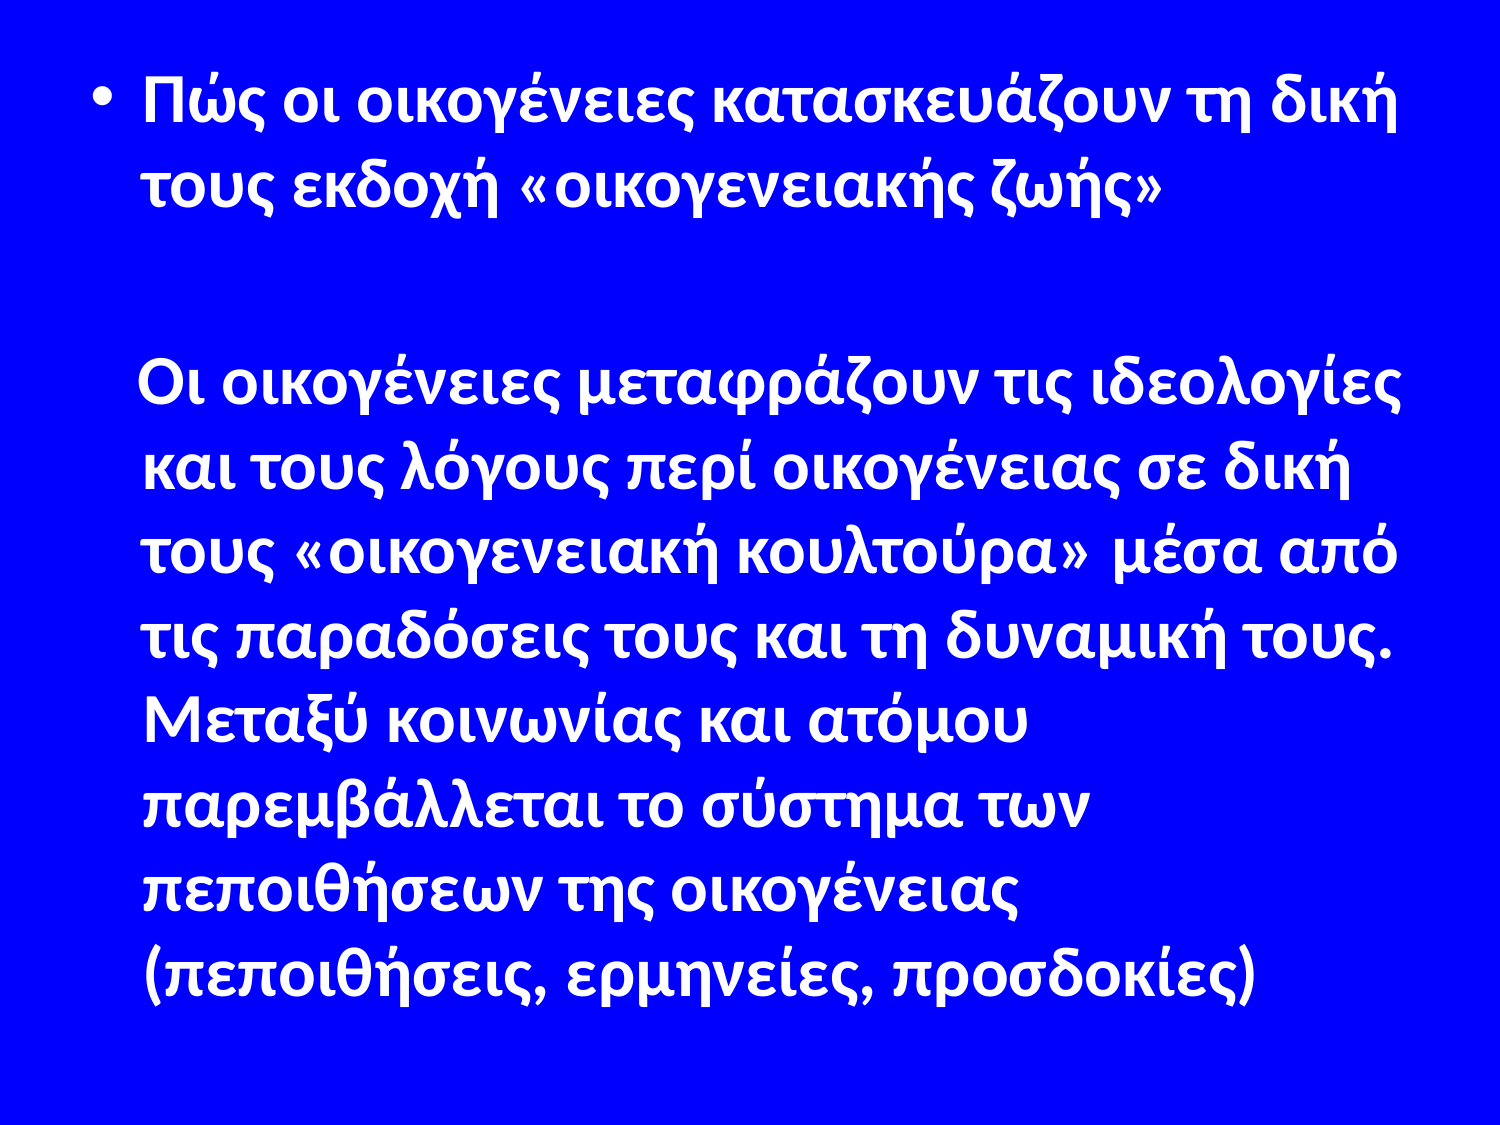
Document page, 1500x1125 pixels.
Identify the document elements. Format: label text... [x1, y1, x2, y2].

list Πώς οι οικογένειες κατασκευάζουν τη δική τους εκδοχή «οικογενειακής ζωής» Οι οικογένειες μεταφράζουν τις ιδεολογίες και τους λόγους περί οικογένειας σε δική τους «οικογενειακή κουλτούρα» μέσα από τις παραδόσεις τους και τη δυναμική τους. Μεταξύ κοινωνίας και ατόμου παρεμβάλλεται το σύστημα των πεποιθήσεων της οικογένειας (πεποιθήσεις, ερμηνείες, προσδοκίες) [75, 45, 1425, 1082]
